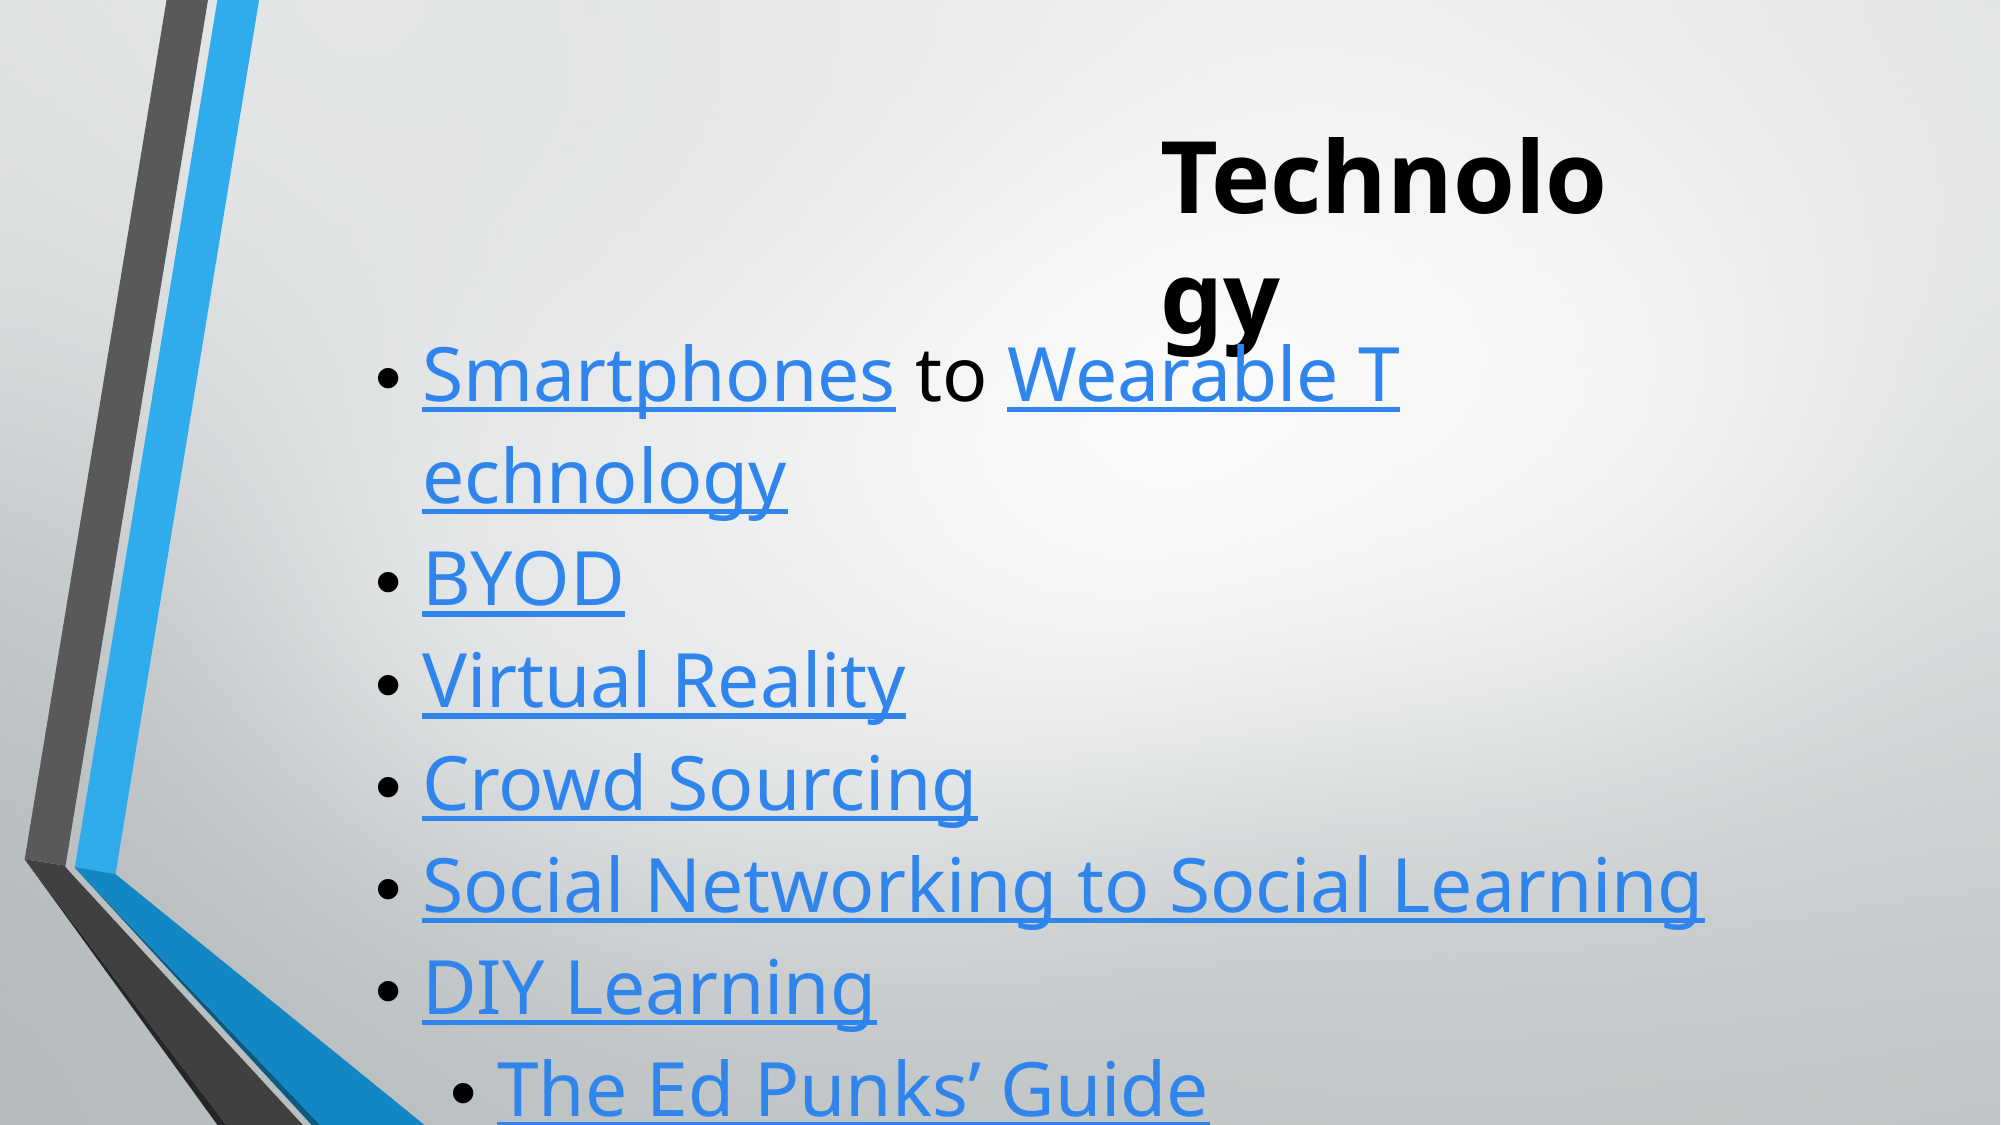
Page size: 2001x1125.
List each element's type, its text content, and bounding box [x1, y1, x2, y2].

text_box Technology [1145, 106, 1684, 318]
text_box Smartphones to Wearable Technology BYOD Virtual Reality Crowd Sourcing Social Networking to Social Learning DIY Learning The Ed Punks’ Guide [360, 318, 1765, 1125]
